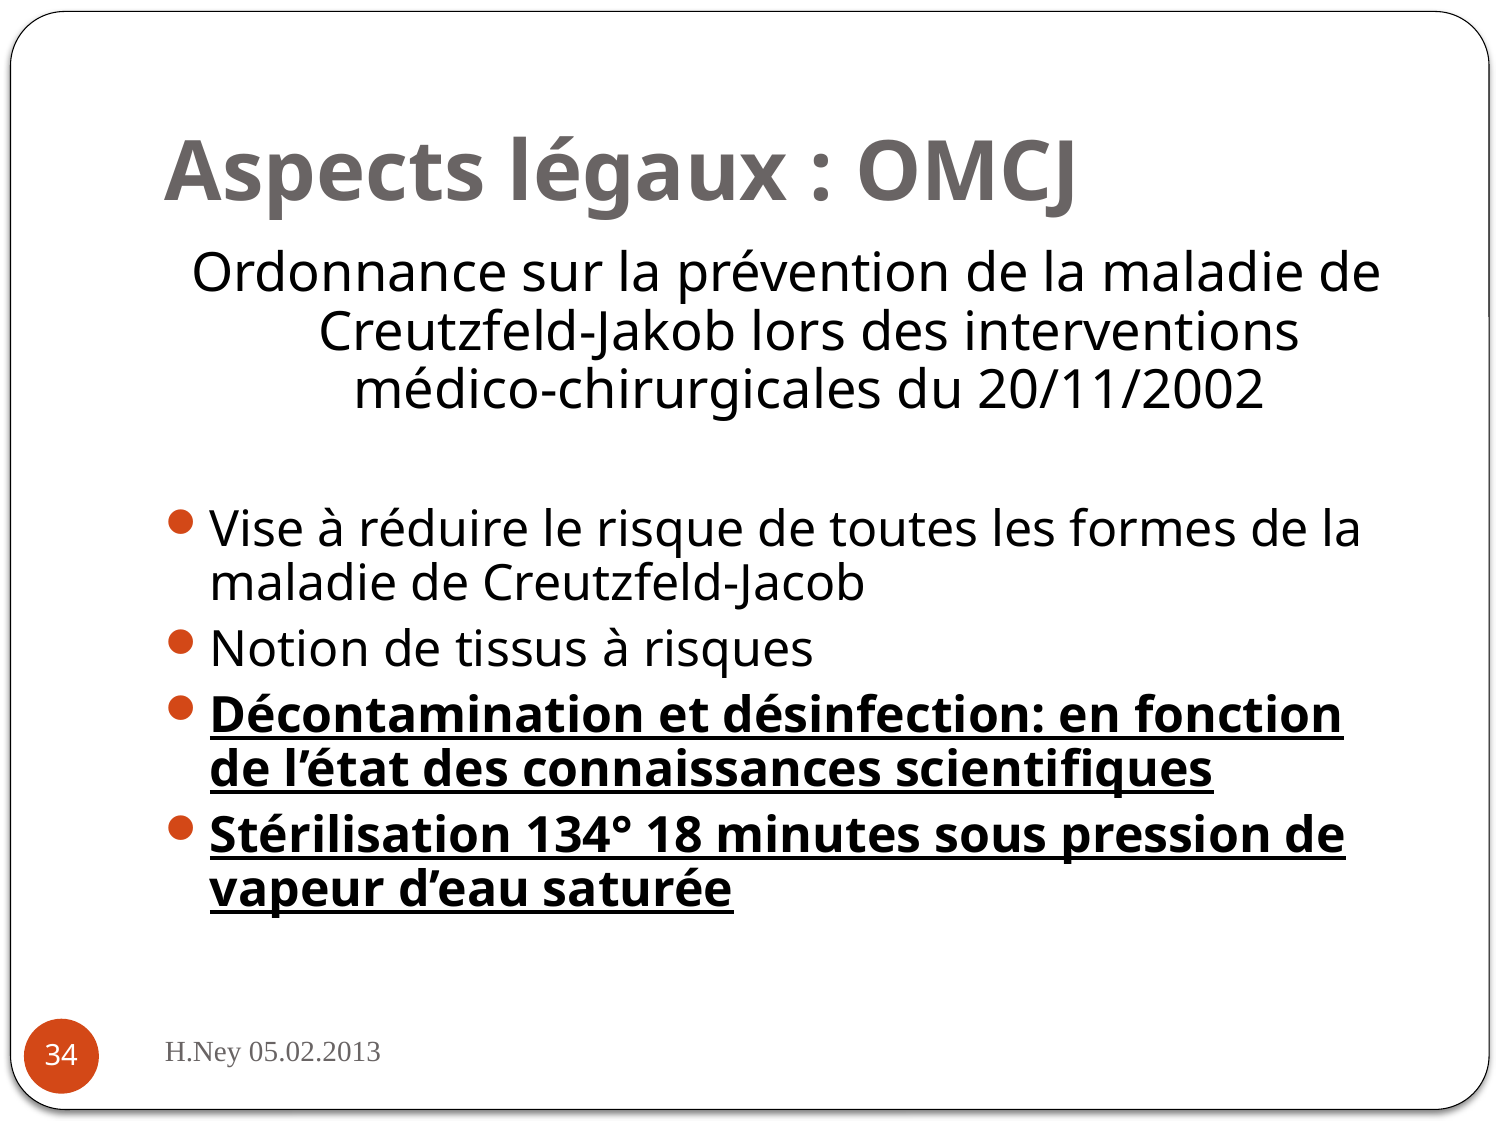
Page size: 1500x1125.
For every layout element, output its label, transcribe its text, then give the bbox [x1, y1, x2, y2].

list Ordonnance sur la prévention de la maladie de Creutzfeld-Jakob lors des interventions médico-chirurgicales du 20/11/2002 Vise à réduire le risque de toutes les formes de la maladie de Creutzfeld-Jacob Notion de tissus à risques Décontamination et désinfection: en fonction de l’état des connaissances scientifiques Stérilisation 134° 18 minutes sous pression de vapeur d’eau saturée [150, 237, 1425, 988]
title Aspects légaux : OMCJ [150, 45, 1425, 233]
slide_number 34 [23, 1018, 99, 1094]
footer H.Ney 05.02.2013 [150, 1012, 800, 1088]
